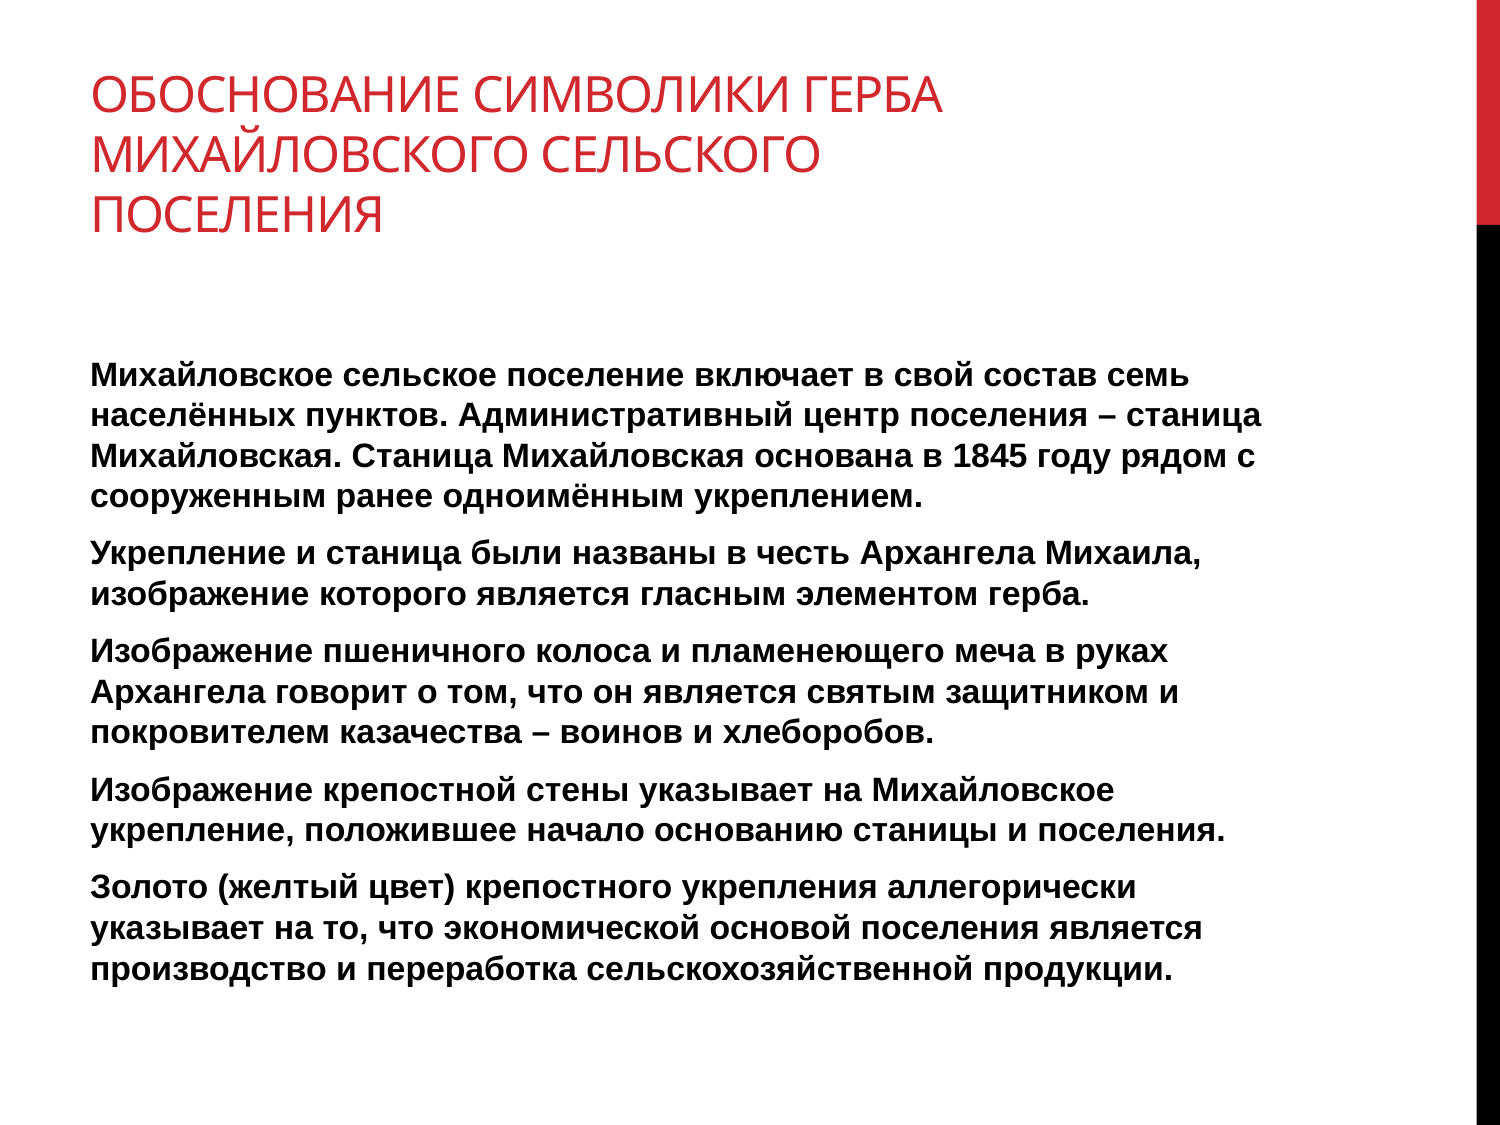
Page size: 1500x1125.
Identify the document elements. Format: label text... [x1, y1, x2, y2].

list Михайловское сельское поселение включает в свой состав семь населённых пунктов. Административный центр поселения – станица Михайловская. Станица Михайловская основана в 1845 году рядом с сооруженным ранее одноимённым укреплением. Укрепление и станица были названы в честь Архангела Михаила, изображение которого является гласным элементом герба. Изображение пшеничного колоса и пламенеющего меча в руках Архангела говорит о том, что он является святым защитником и покровителем казачества – воинов и хлеборобов. Изображение крепостной стены указывает на Михайловское укрепление, положившее начало основанию станицы и поселения. Золото (желтый цвет) крепостного укрепления аллегорически указывает на то, что экономической основой поселения является производство и переработка сельскохозяйственной продукции. [75, 287, 1325, 1005]
title Обоснование символики герба Михайловского сельского поселения [75, 25, 1025, 250]
